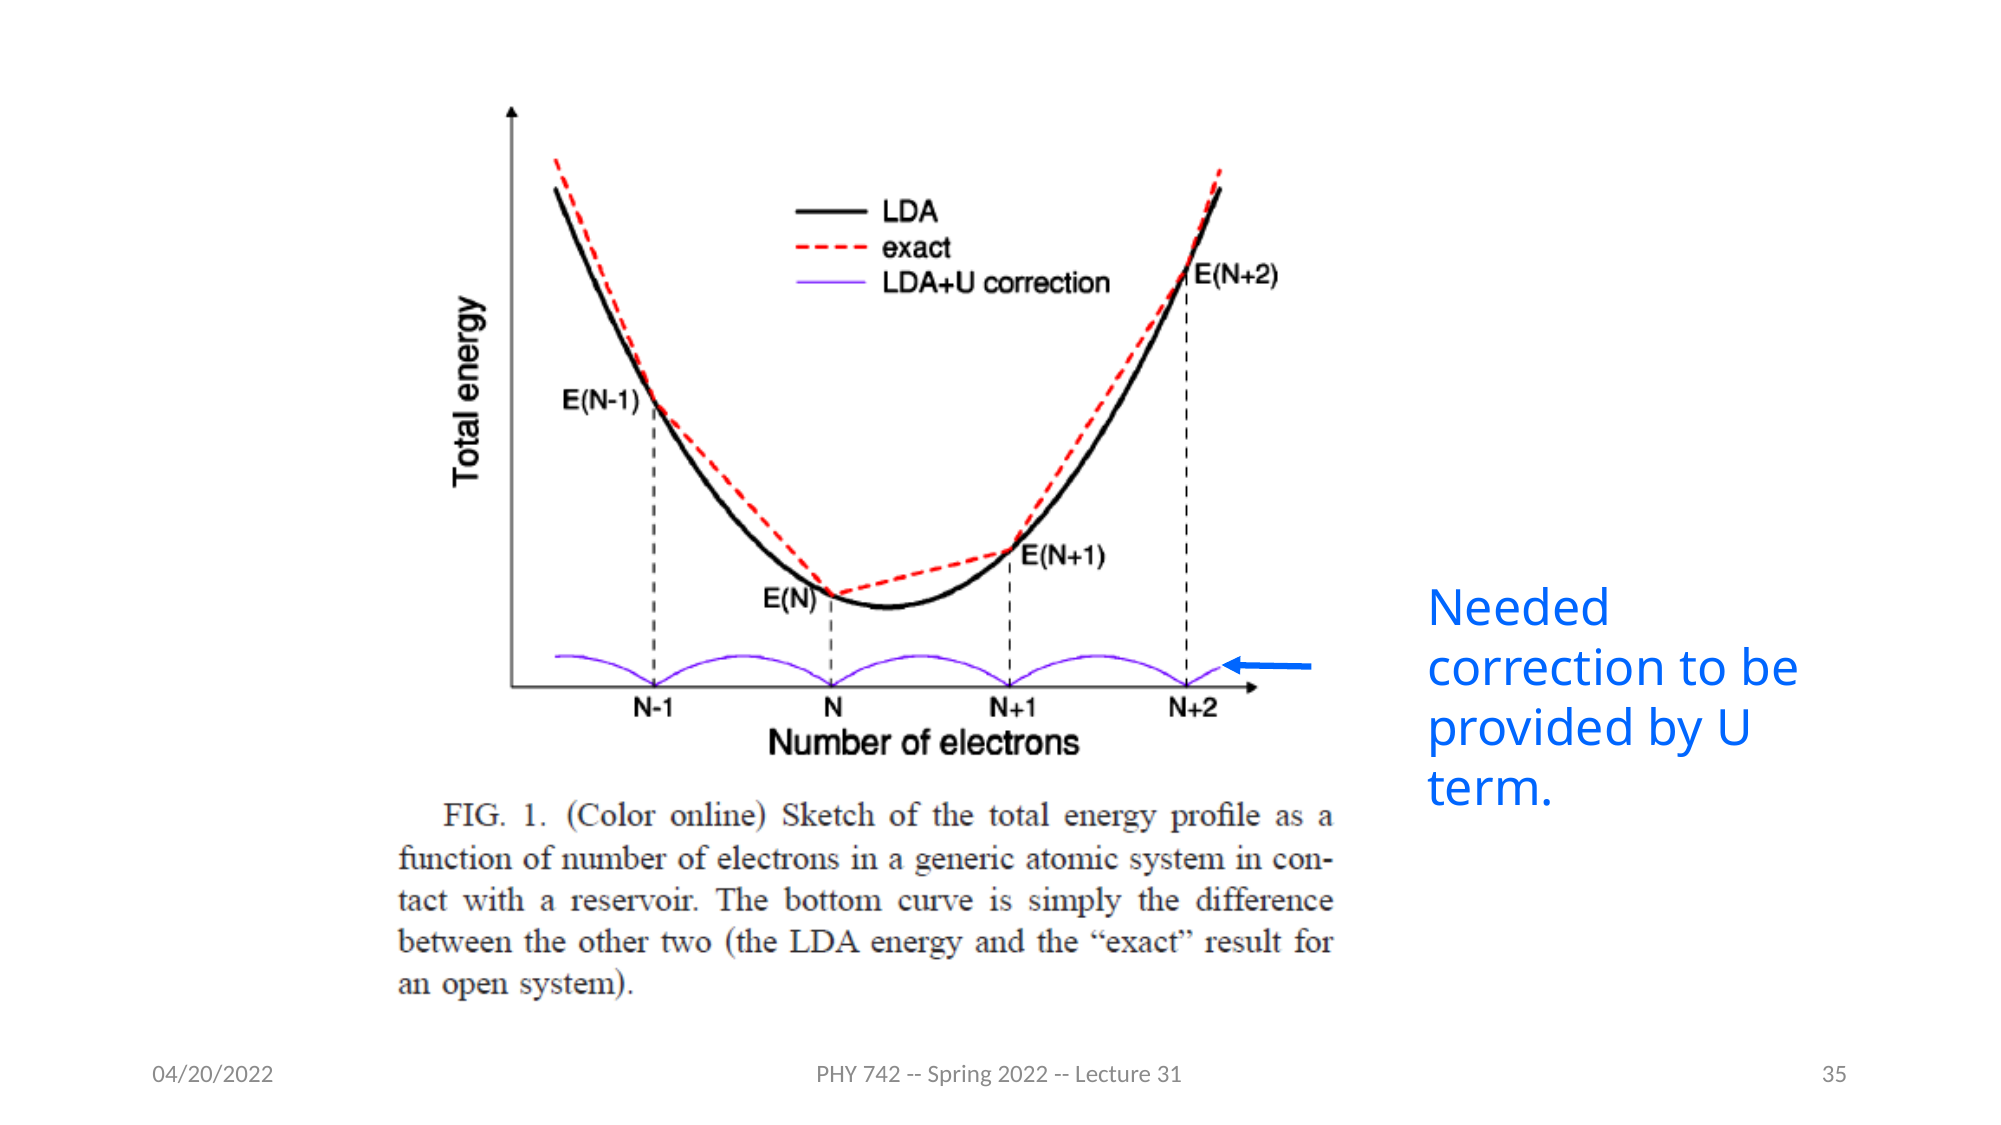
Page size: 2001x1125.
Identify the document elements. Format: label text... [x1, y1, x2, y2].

footer PHY 742 -- Spring 2022 -- Lecture 31 [662, 1042, 1338, 1103]
text_box Needed correction to be provided by U term. [1412, 568, 1861, 823]
slide_number 35 [1412, 1042, 1863, 1103]
picture [363, 43, 1361, 1022]
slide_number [137, 1042, 588, 1103]
